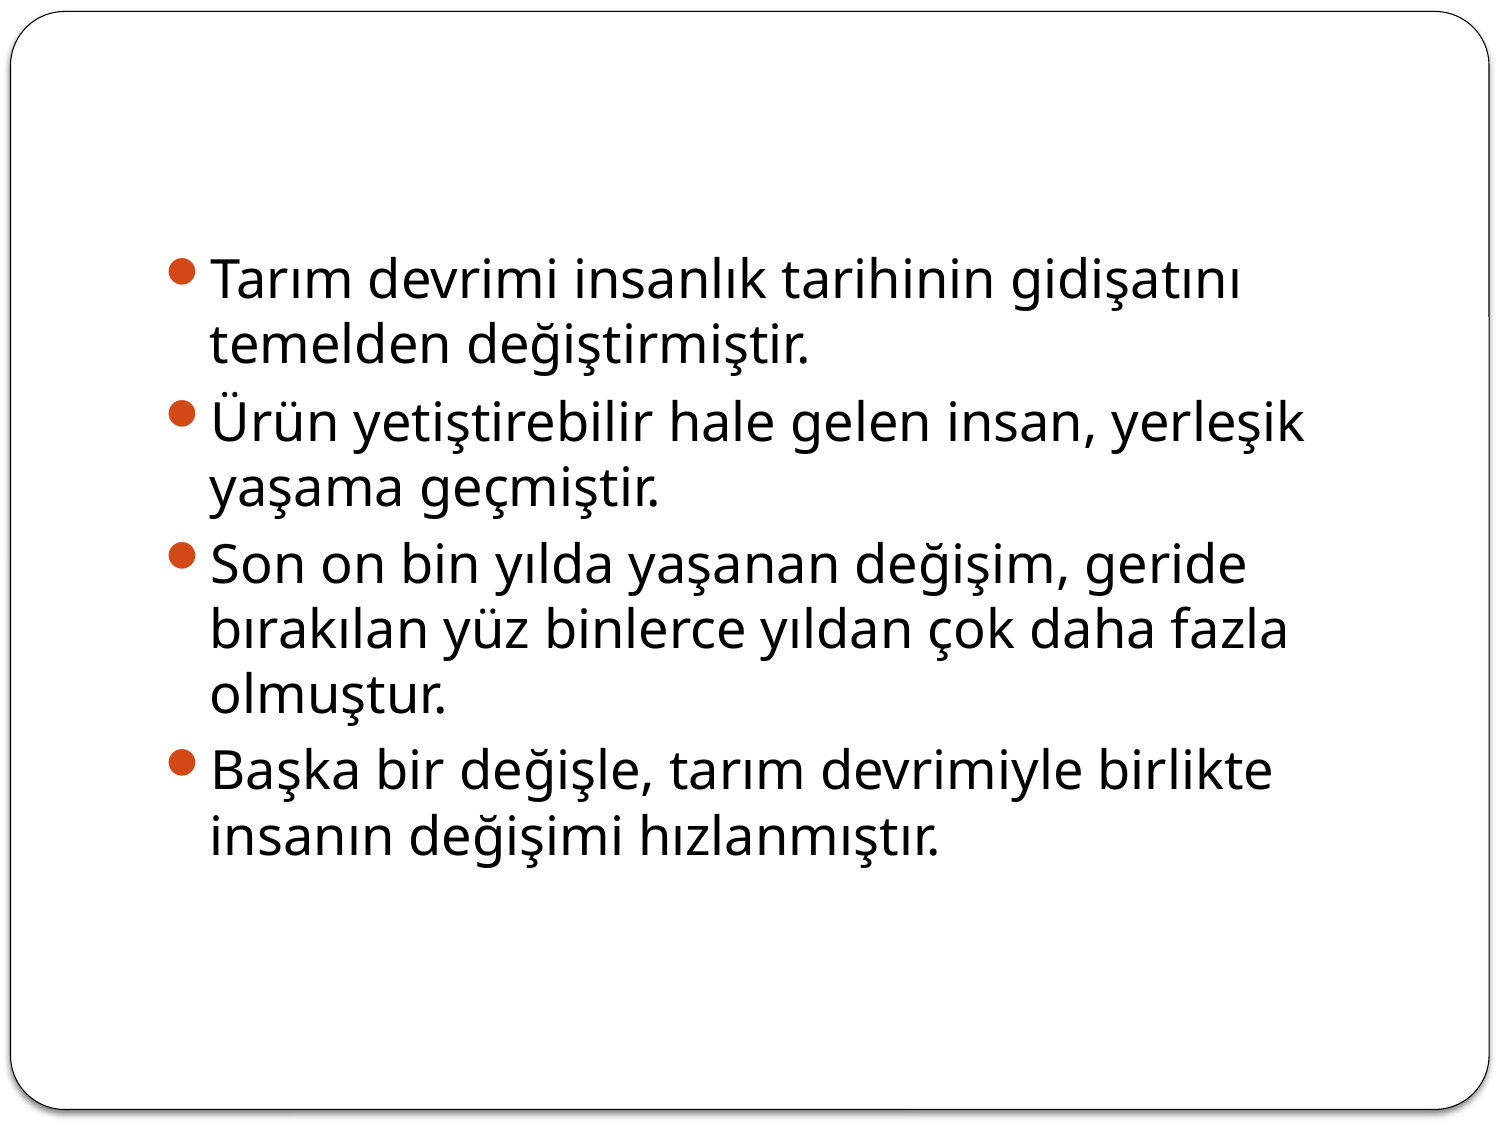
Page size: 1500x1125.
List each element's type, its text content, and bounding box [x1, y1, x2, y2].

list Tarım devrimi insanlık tarihinin gidişatını temelden değiştirmiştir. Ürün yetiştirebilir hale gelen insan, yerleşik yaşama geçmiştir. Son on bin yılda yaşanan değişim, geride bırakılan yüz binlerce yıldan çok daha fazla olmuştur. Başka bir değişle, tarım devrimiyle birlikte insanın değişimi hızlanmıştır. [150, 237, 1425, 988]
